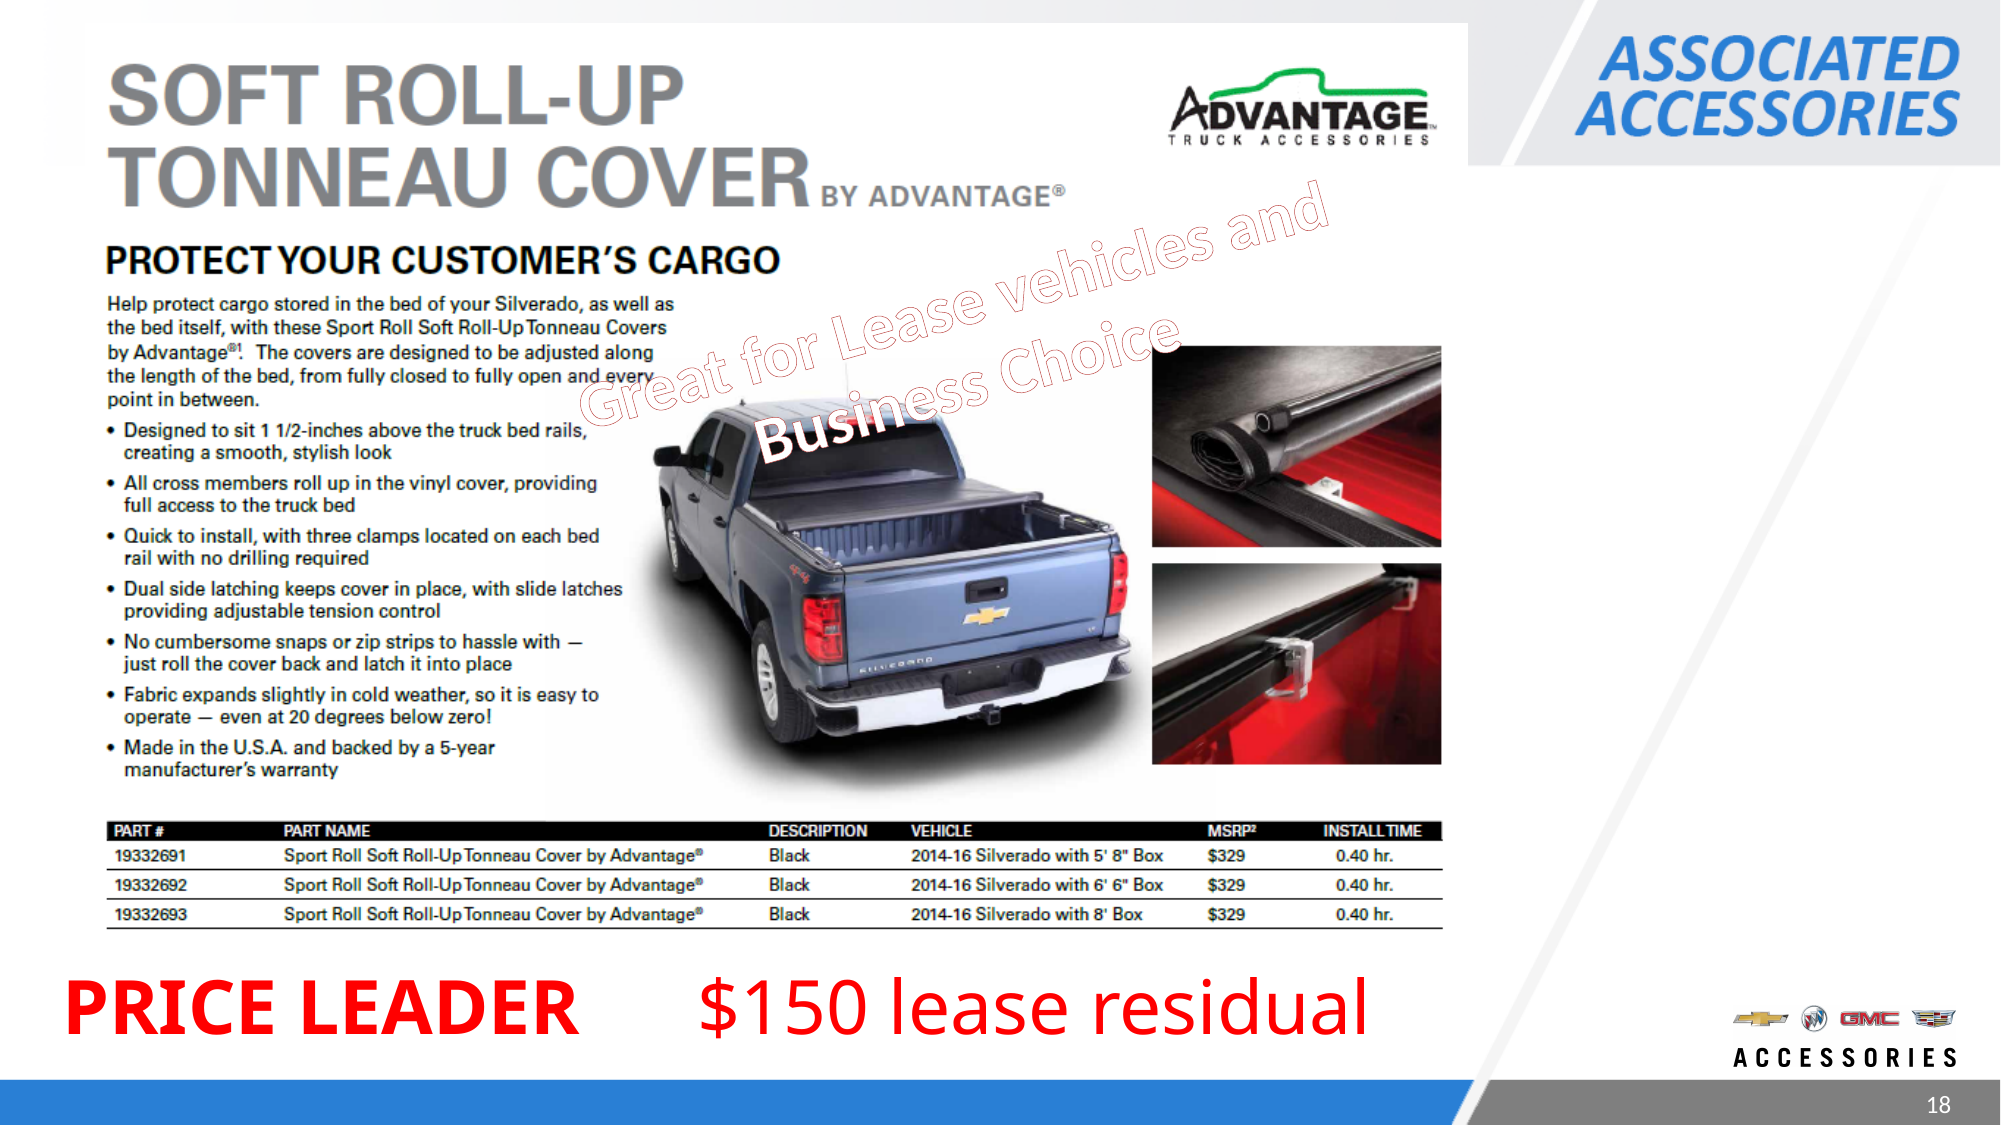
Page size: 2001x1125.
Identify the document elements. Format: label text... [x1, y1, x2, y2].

picture [0, 0, 2001, 1125]
text_box PRICE LEADER $150 lease residual [47, 952, 1386, 1058]
slide_number 18 [1900, 1073, 1967, 1125]
